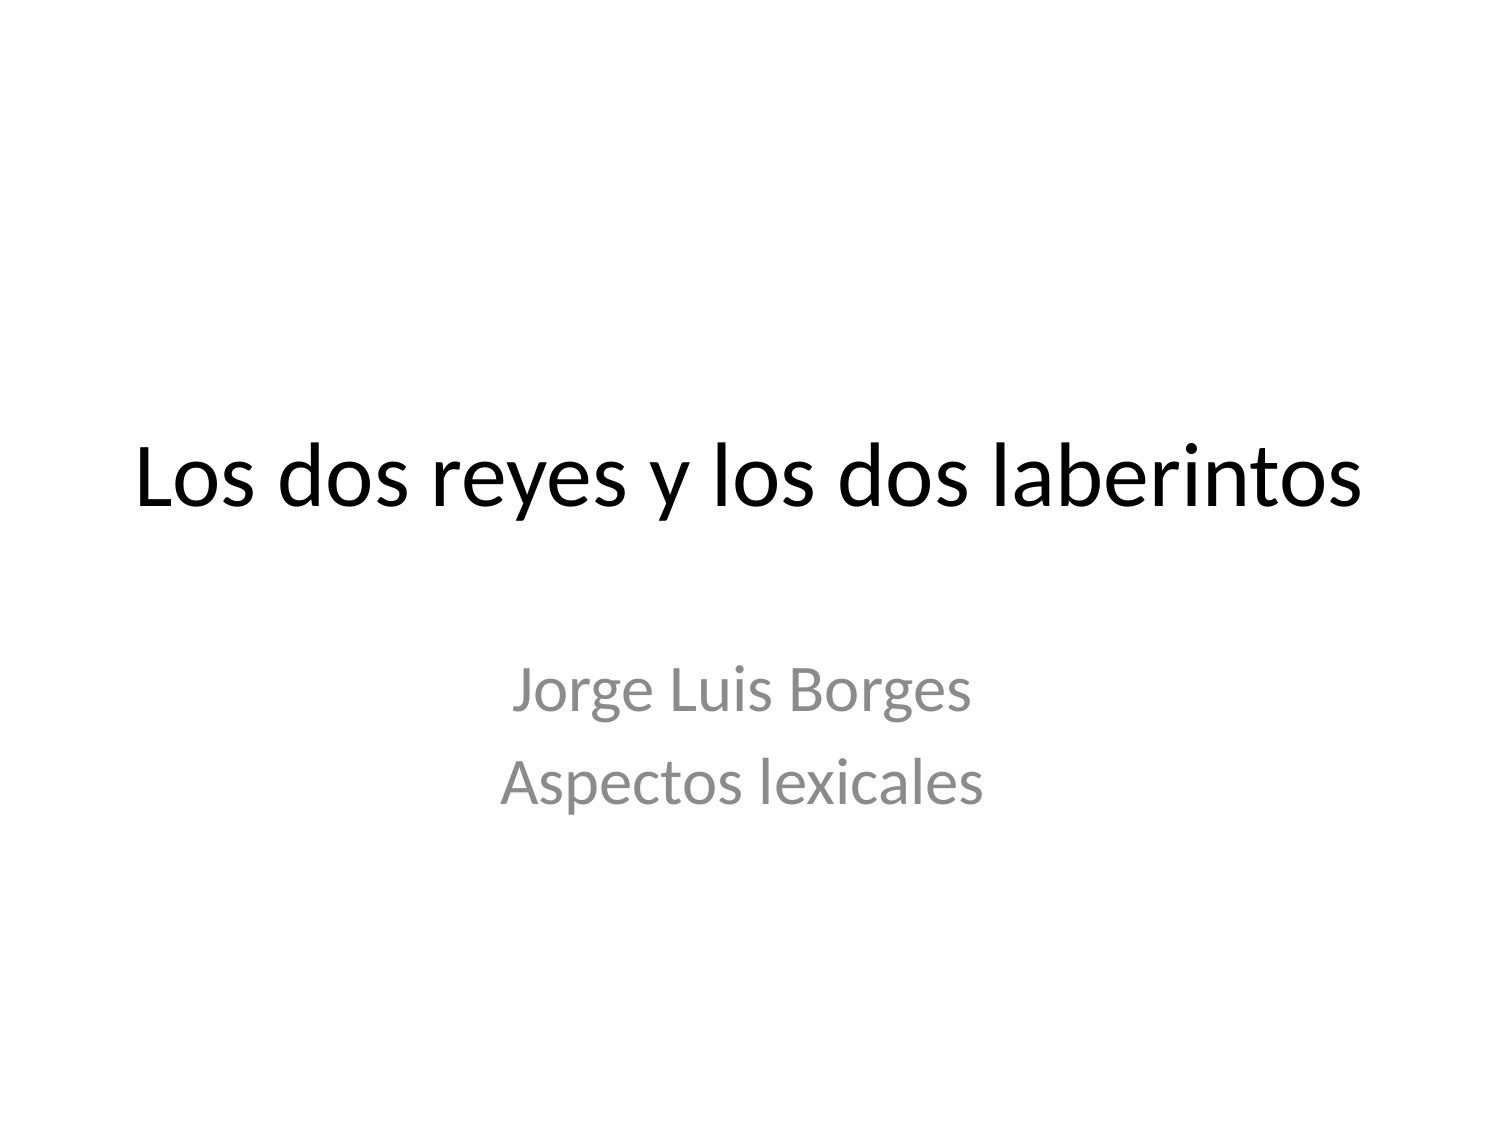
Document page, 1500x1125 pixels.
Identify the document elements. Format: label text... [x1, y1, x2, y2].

subtitle Jorge Luis Borges Aspectos lexicales [225, 637, 1275, 925]
title Los dos reyes y los dos laberintos [112, 349, 1388, 591]
